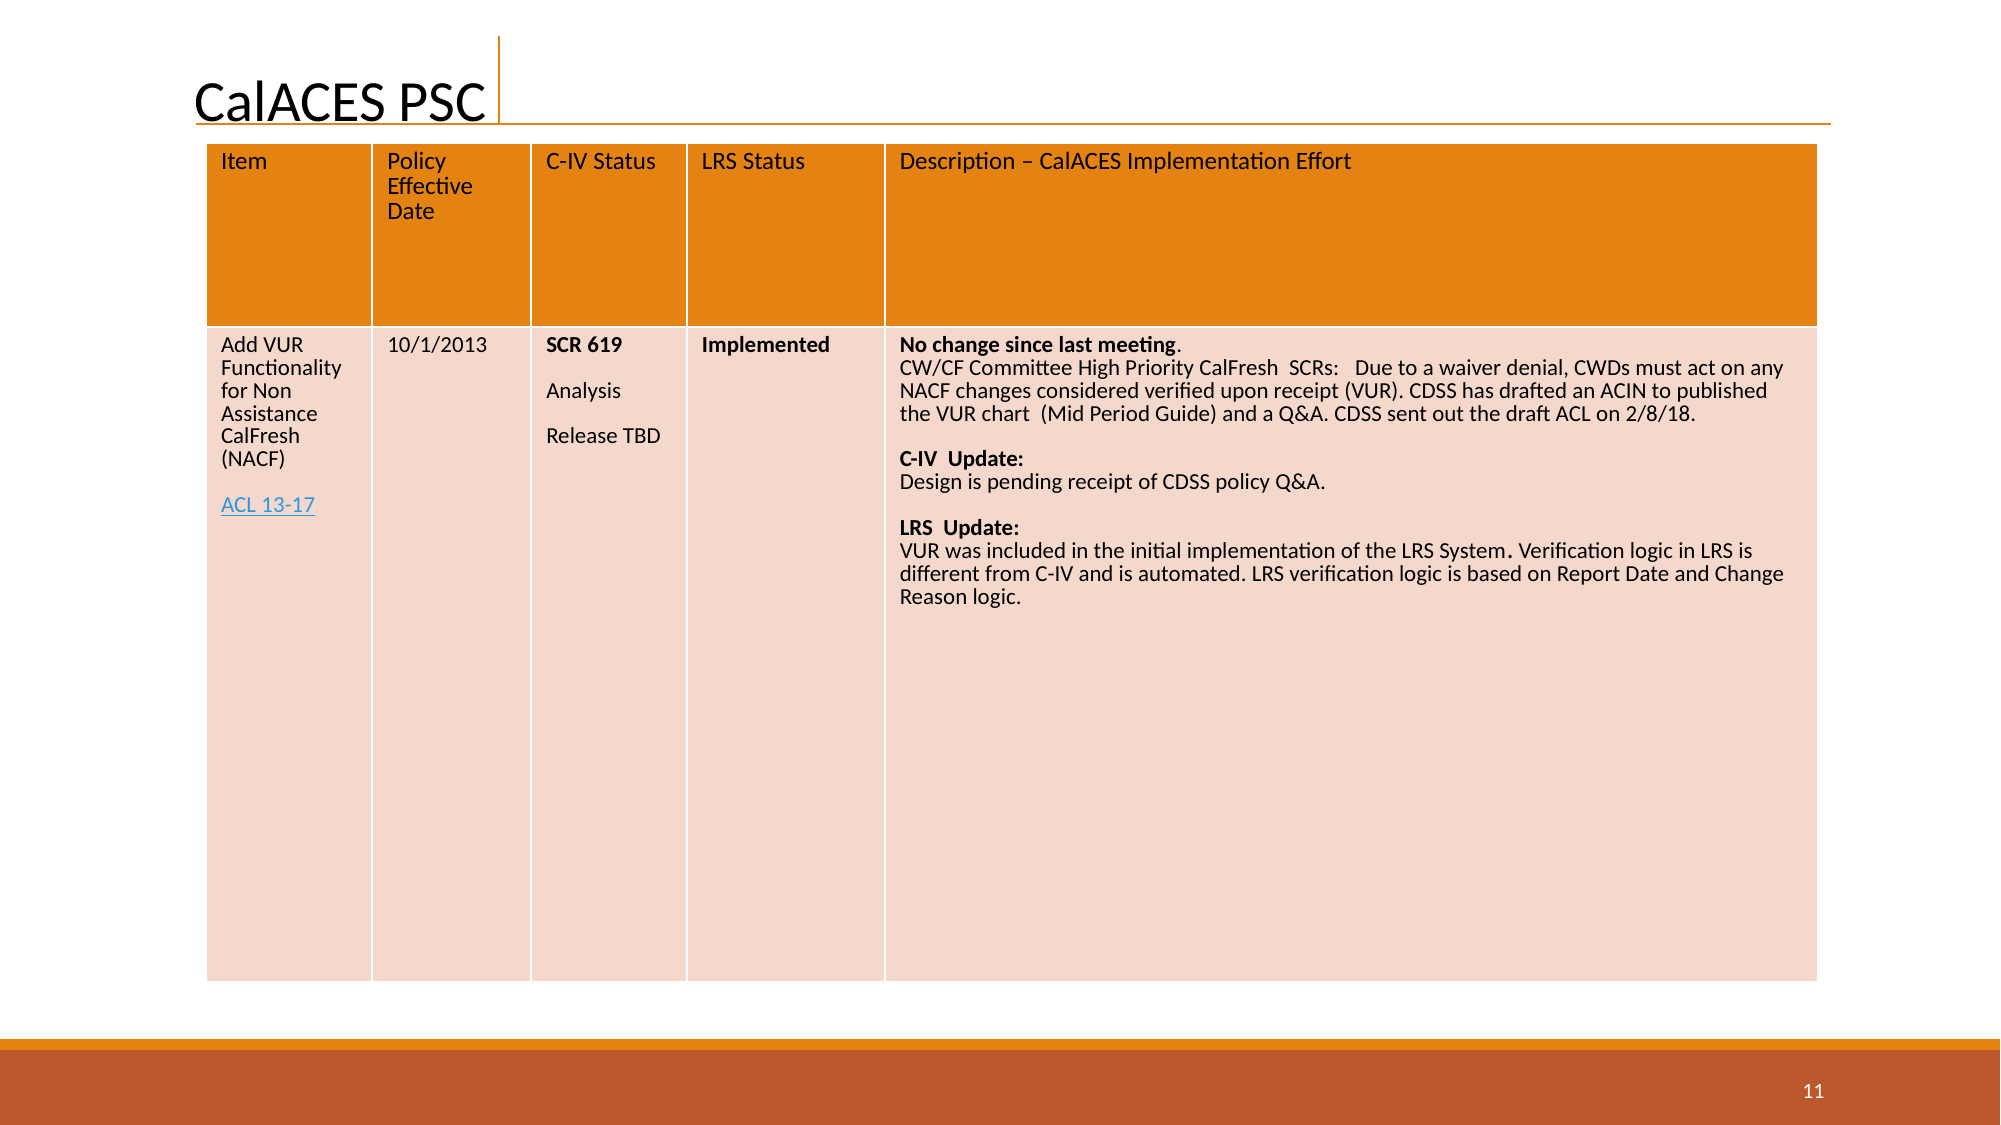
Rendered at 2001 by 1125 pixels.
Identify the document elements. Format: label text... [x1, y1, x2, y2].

table_cell No change since last meeting. CW/CF Committee High Priority CalFresh SCRs: Due to a waiver denial, CWDs must act on any NACF changes considered verified upon receipt (VUR). CDSS has drafted an ACIN to published the VUR chart (Mid Period Guide) and a Q&A. CDSS sent out the draft ACL on 2/8/18. C-IV Update: Design is pending receipt of CDSS policy Q&A. LRS Update: VUR was included in the initial implementation of the LRS System. Verification logic in LRS is different from C-IV and is automated. LRS verification logic is based on Report Date and Change Reason logic. [886, 328, 1817, 981]
table_header Item [207, 144, 371, 326]
table_cell Implemented [688, 328, 884, 981]
table_header Description – CalACES Implementation Effort [886, 144, 1817, 326]
table_cell Add VUR Functionality for Non Assistance CalFresh (NACF) ACL 13-17 [207, 328, 371, 981]
slide_number 11 [1624, 1059, 1840, 1120]
table_cell 10/1/2013 [373, 328, 530, 981]
table_header C-IV Status [532, 144, 686, 326]
table_header Policy Effective Date [373, 144, 530, 326]
table_cell SCR 619 Analysis Release TBD [532, 328, 686, 981]
table_header LRS Status [688, 144, 884, 326]
